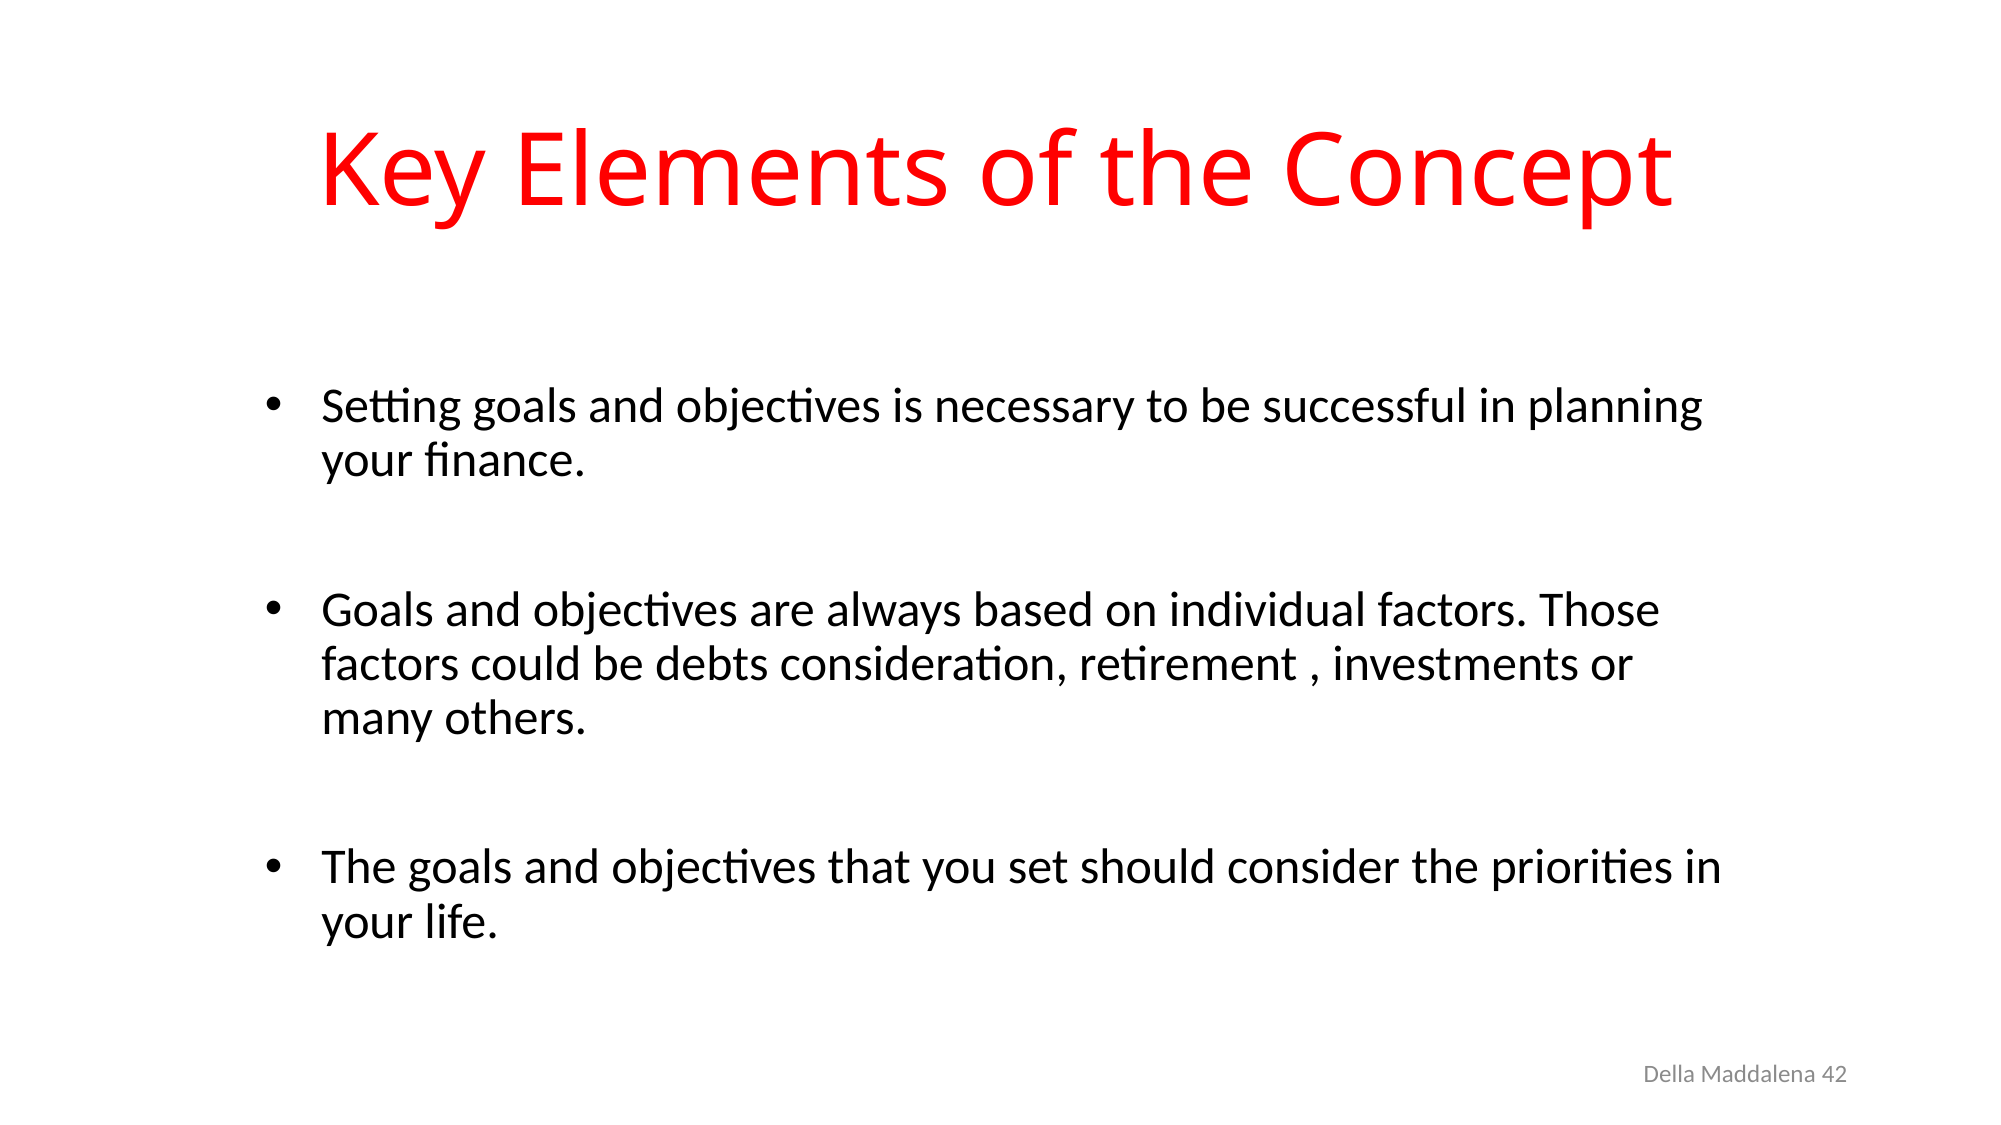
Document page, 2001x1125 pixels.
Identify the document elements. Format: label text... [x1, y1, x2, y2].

slide_number Della Maddalena 42 [1412, 1042, 1863, 1103]
subtitle Setting goals and objectives is necessary to be successful in planning your finance. Goals and objectives are always based on individual factors. Those factors could be debts consideration, retirement , investments or many others. The goals and objectives that you set should consider the priorities in your life. [249, 291, 1750, 1042]
title Key Elements of the Concept [245, 39, 1746, 235]
